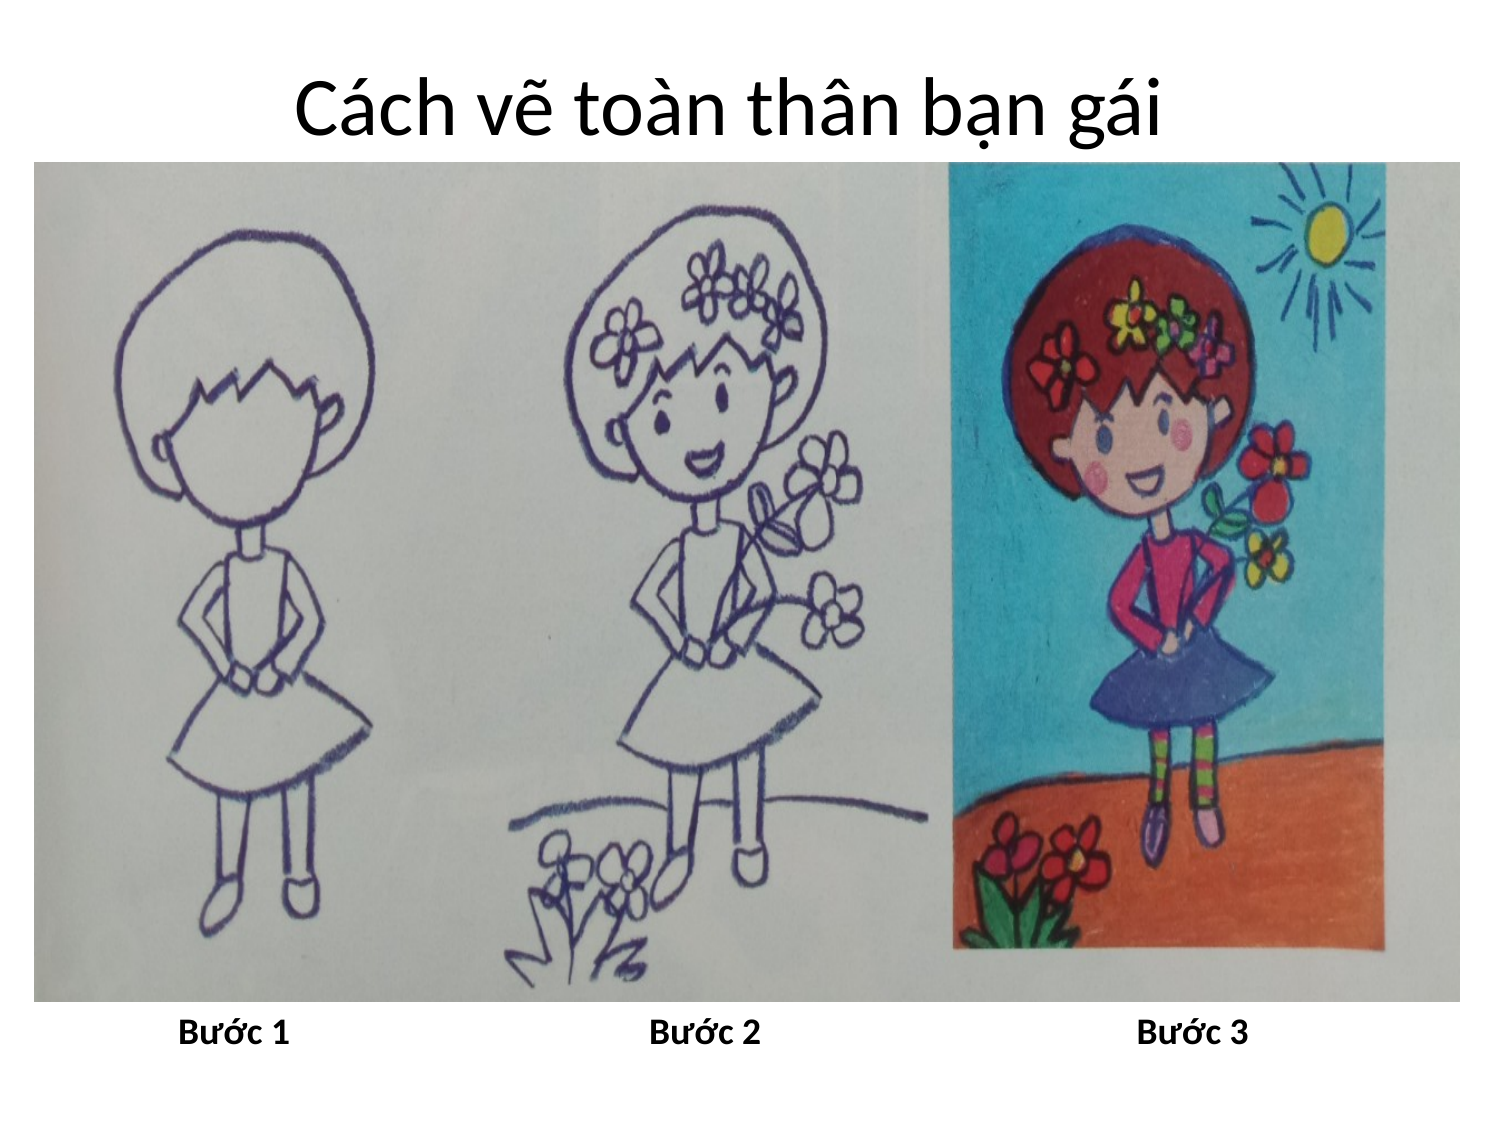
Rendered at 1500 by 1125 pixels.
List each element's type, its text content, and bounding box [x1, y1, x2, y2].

text_box Bước 3 [1113, 1011, 1264, 1060]
picture [34, 162, 1460, 1002]
title Cách vẽ toàn thân bạn gái [54, 7, 1405, 160]
text_box Bước 2 [625, 1011, 777, 1060]
text_box Bước 1 [163, 1011, 306, 1060]
